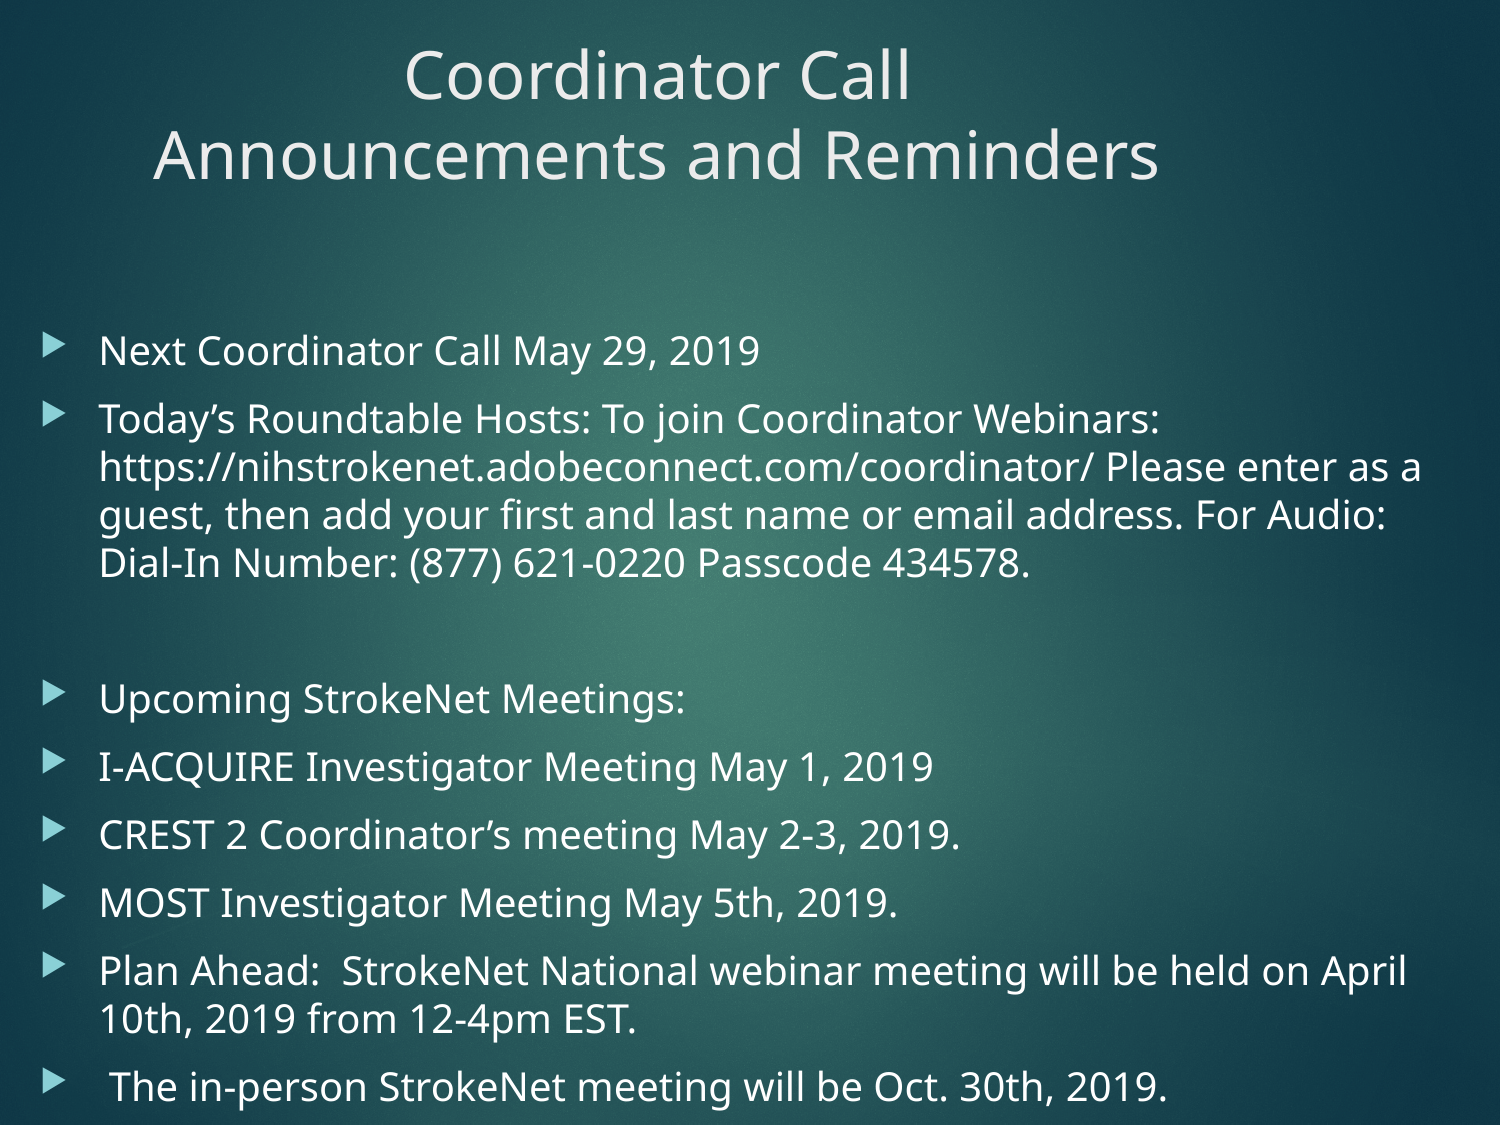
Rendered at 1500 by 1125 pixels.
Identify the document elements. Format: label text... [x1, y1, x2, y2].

list Next Coordinator Call May 29, 2019 Today’s Roundtable Hosts: To join Coordinator Webinars: https://nihstrokenet.adobeconnect.com/coordinator/ Please enter as a guest, then add your first and last name or email address. For Audio: Dial-In Number: (877) 621-0220 Passcode 434578. Upcoming StrokeNet Meetings: I-ACQUIRE Investigator Meeting May 1, 2019 CREST 2 Coordinator’s meeting May 2-3, 2019. MOST Investigator Meeting May 5th, 2019. Plan Ahead: StrokeNet National webinar meeting will be held on April 10th, 2019 from 12-4pm EST. The in-person StrokeNet meeting will be Oct. 30th, 2019. [24, 249, 1463, 1125]
title Coordinator Call Announcements and Reminders [79, 24, 1237, 249]
